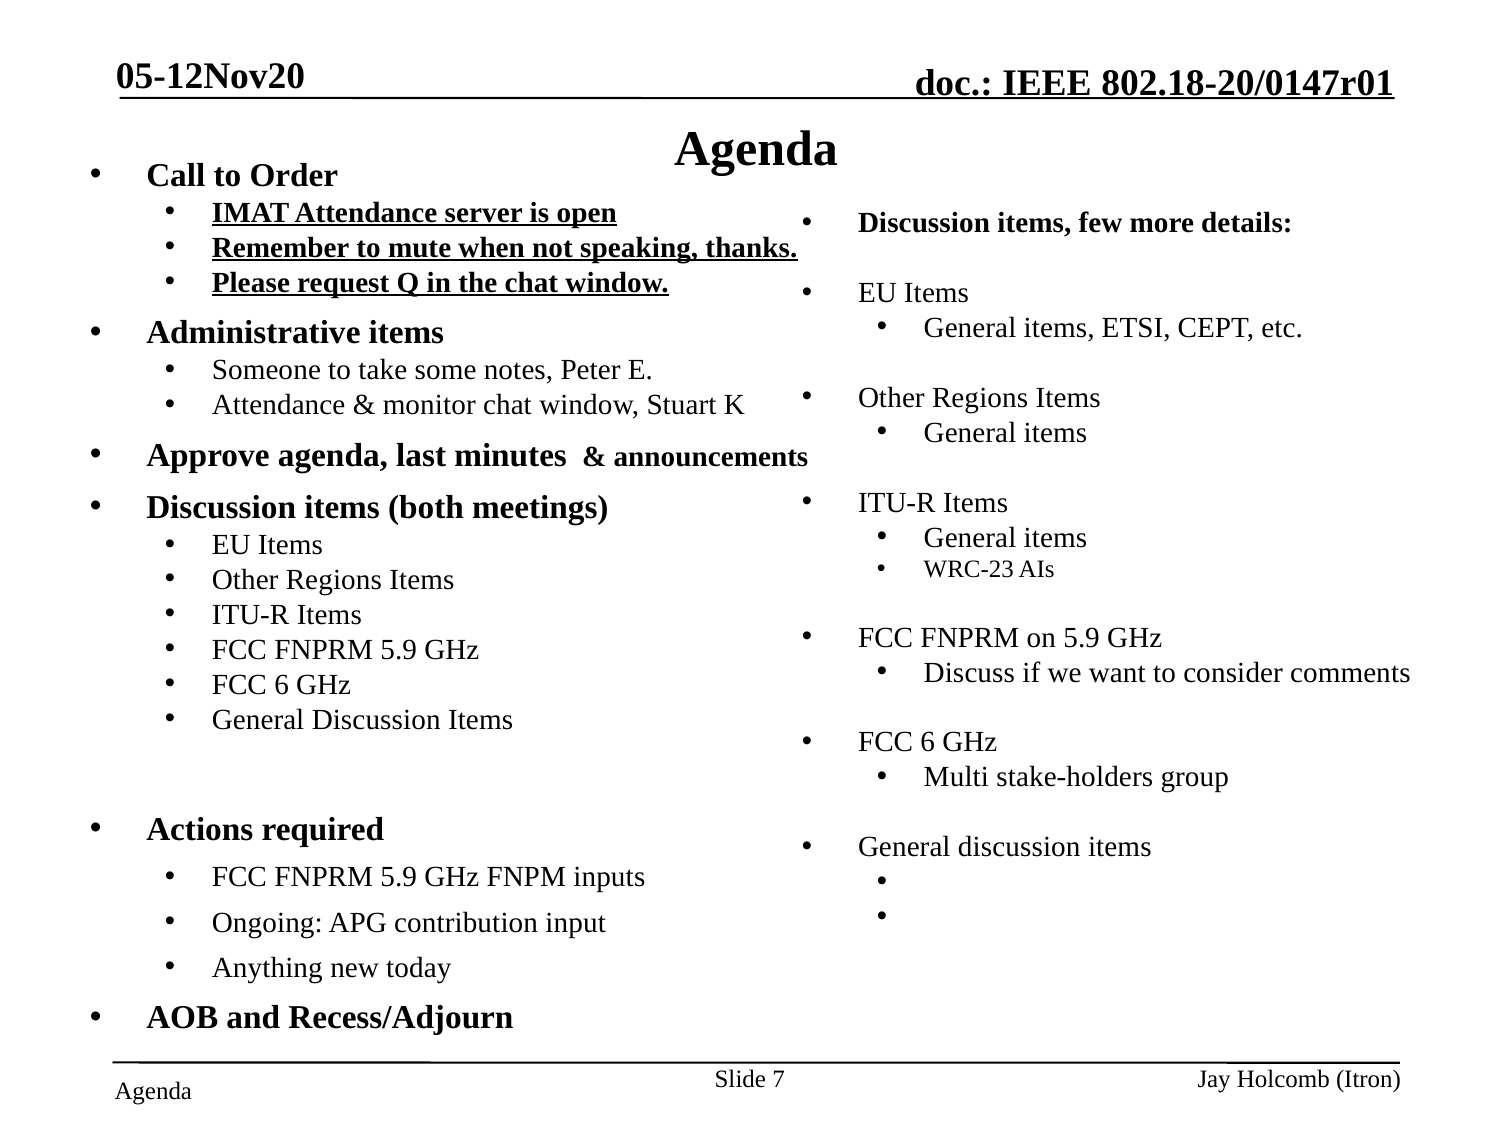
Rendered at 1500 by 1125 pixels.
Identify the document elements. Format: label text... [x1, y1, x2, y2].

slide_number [115, 45, 477, 97]
text_box Agenda [99, 1067, 238, 1112]
footer Jay Holcomb (Itron) [878, 1063, 1402, 1093]
list Call to Order IMAT Attendance server is open Remember to mute when not speaking, thanks. Please request Q in the chat window. Administrative items Someone to take some notes, Peter E. Attendance & monitor chat window, Stuart K Approve agenda, last minutes & announcements Discussion items (both meetings) EU Items Other Regions Items ITU-R Items FCC FNPRM 5.9 GHz FCC 6 GHz General Discussion Items Actions required FCC FNPRM 5.9 GHz FNPM inputs Ongoing: APG contribution input Anything new today AOB and Recess/Adjourn [74, 145, 851, 1045]
slide_number Slide 7 [699, 1061, 800, 1123]
text_box Discussion items, few more details: EU Items General items, ETSI, CEPT, etc. Other Regions Items General items ITU-R Items General items WRC-23 AIs FCC FNPRM on 5.9 GHz Discuss if we want to consider comments FCC 6 GHz Multi stake-holders group General discussion items [786, 195, 1438, 1063]
title Agenda [118, 95, 1394, 195]
